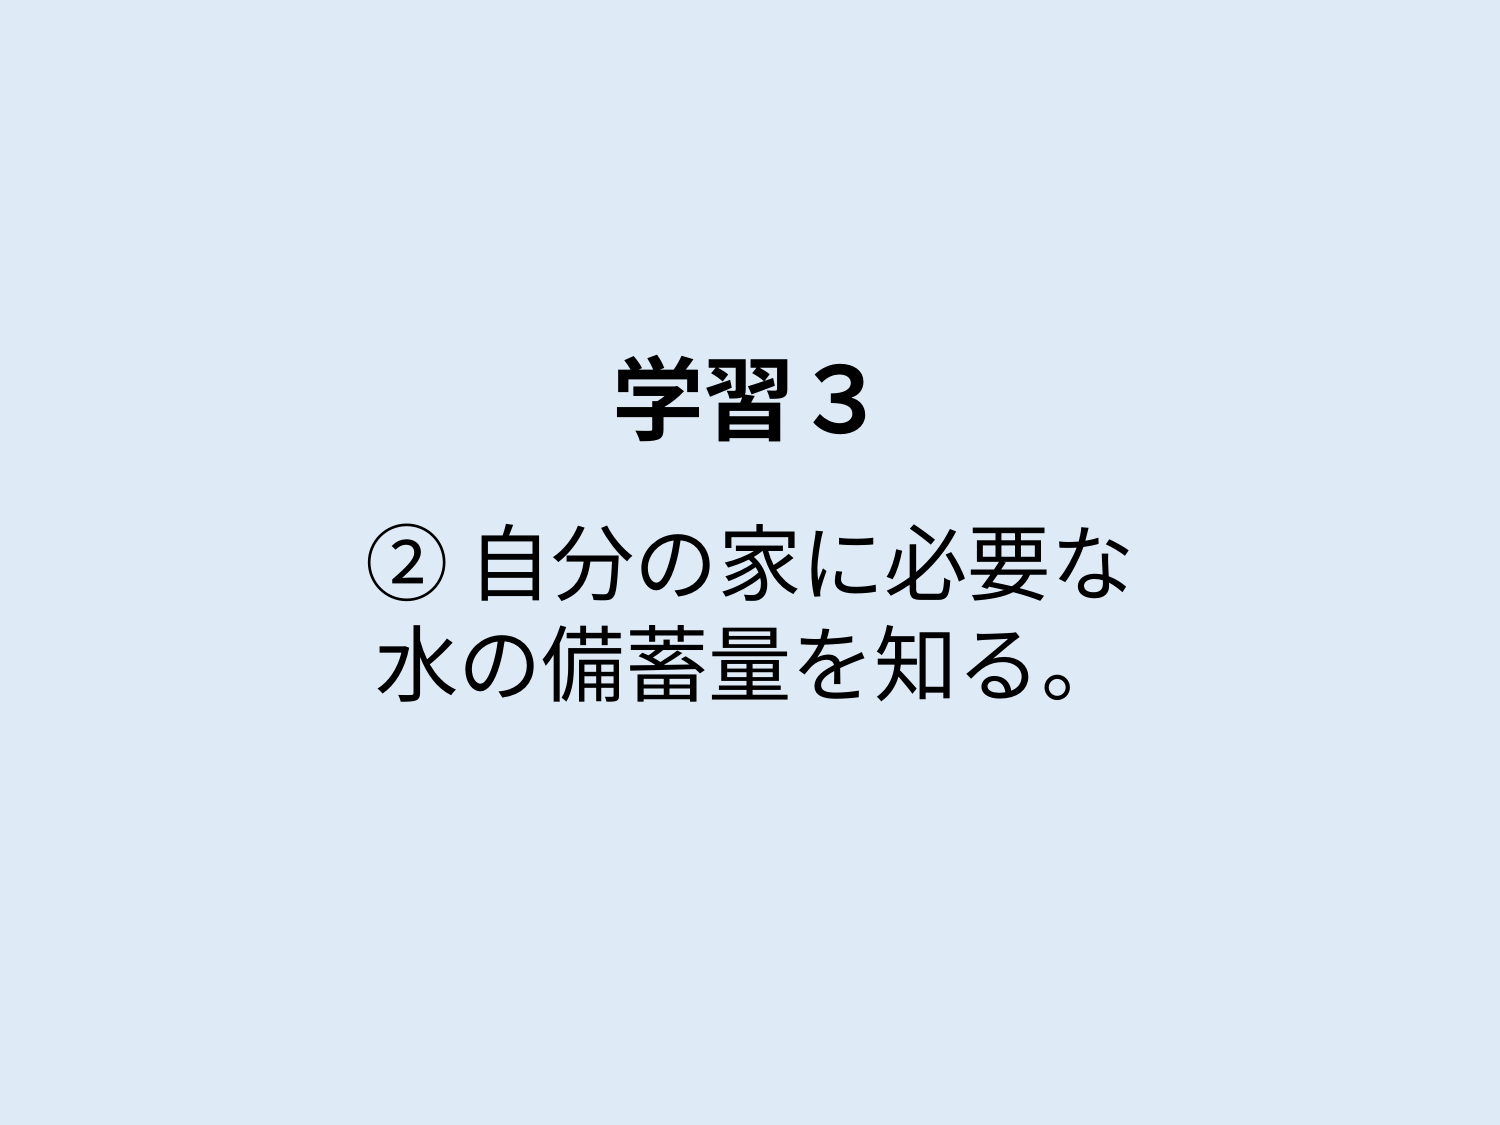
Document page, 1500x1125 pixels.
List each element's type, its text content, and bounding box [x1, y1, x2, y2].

text_box ②自分の家に必要な 水の備蓄量を知る。 [51, 504, 1449, 720]
text_box 学習３ [524, 334, 976, 459]
